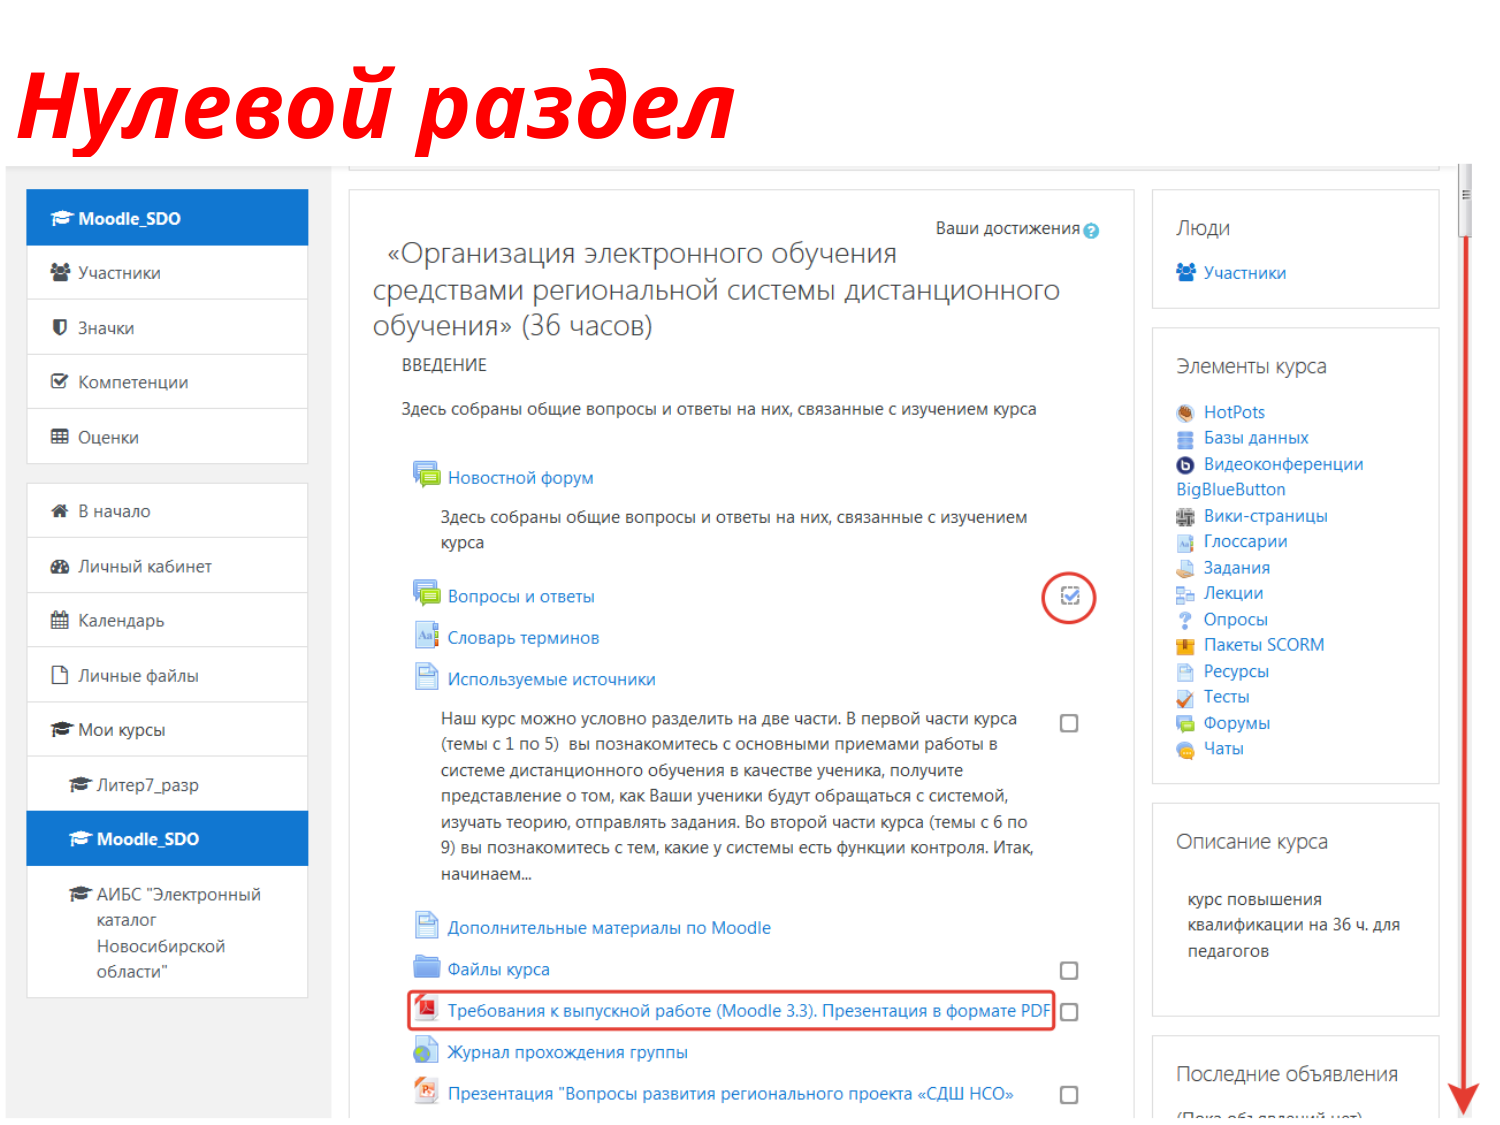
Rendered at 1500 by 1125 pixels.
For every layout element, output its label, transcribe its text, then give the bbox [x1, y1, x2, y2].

title Нулевой раздел [0, 0, 1294, 157]
picture [0, 157, 1480, 1125]
